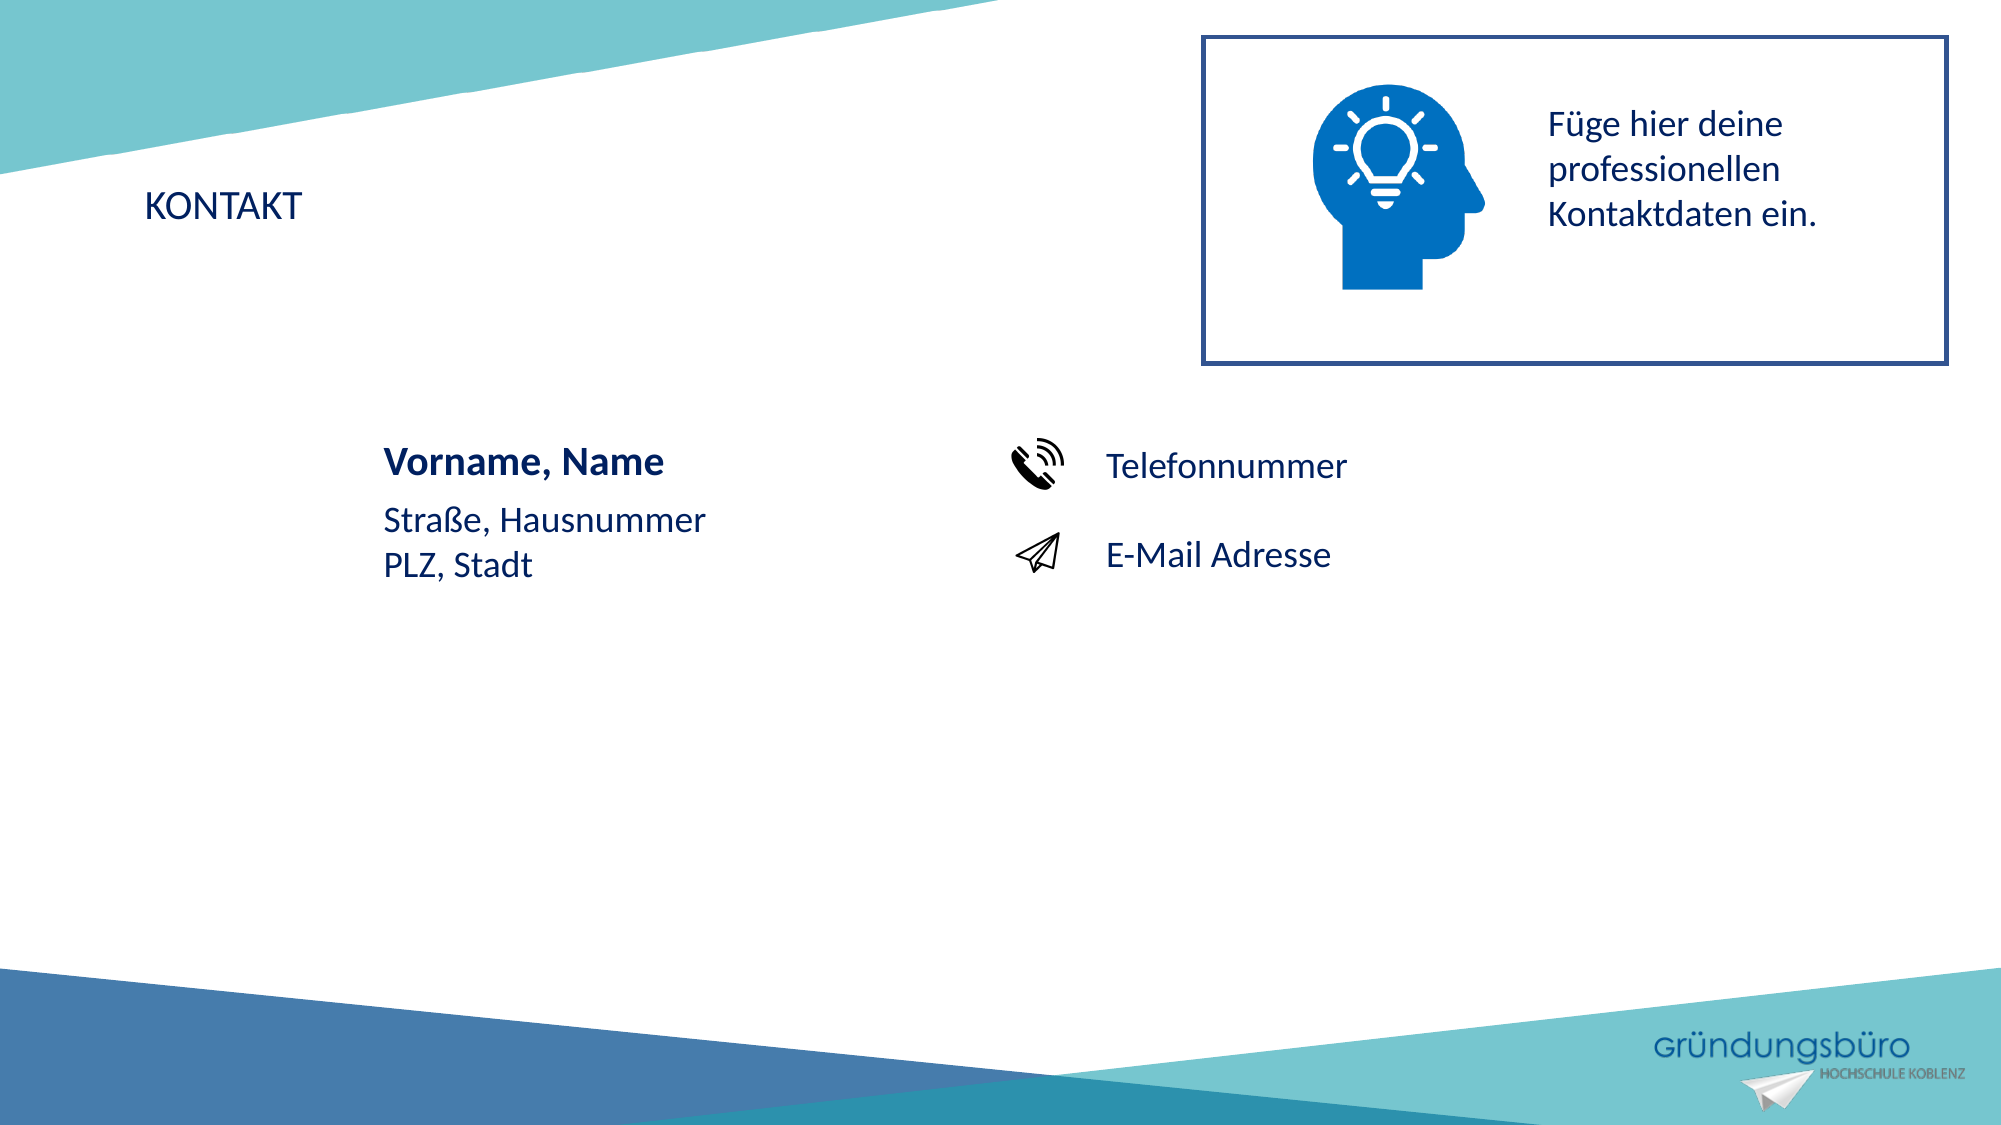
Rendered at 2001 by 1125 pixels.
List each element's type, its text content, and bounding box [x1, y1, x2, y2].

text_box Telefonnummer [1091, 433, 1445, 494]
text_box Straße, Hausnummer PLZ, Stadt [368, 487, 814, 592]
text_box [1202, 36, 1948, 365]
text_box Vorname, Name [368, 426, 723, 487]
text_box E-Mail Adresse [1091, 522, 1445, 582]
picture [1649, 1027, 1970, 1114]
picture [1011, 526, 1064, 579]
text_box KONTAKT [130, 171, 1202, 236]
picture [999, 426, 1075, 502]
picture [1277, 70, 1520, 314]
picture [0, 0, 1054, 175]
